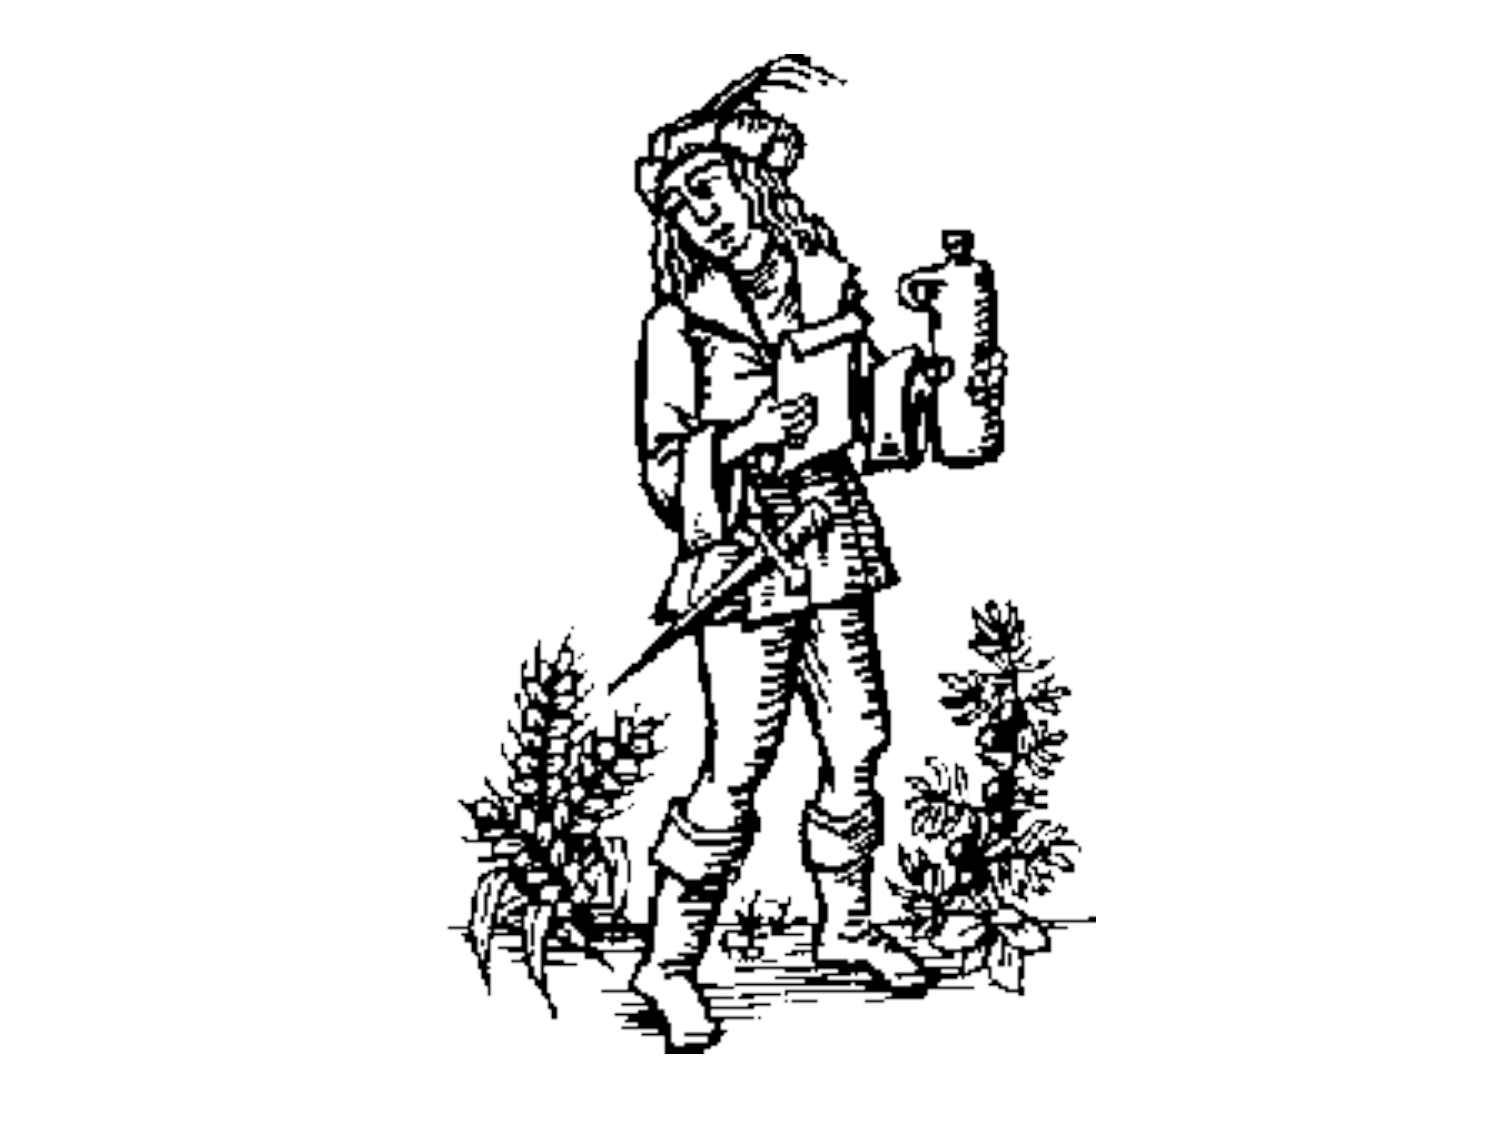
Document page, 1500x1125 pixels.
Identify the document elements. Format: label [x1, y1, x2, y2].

picture [442, 54, 1096, 1054]
